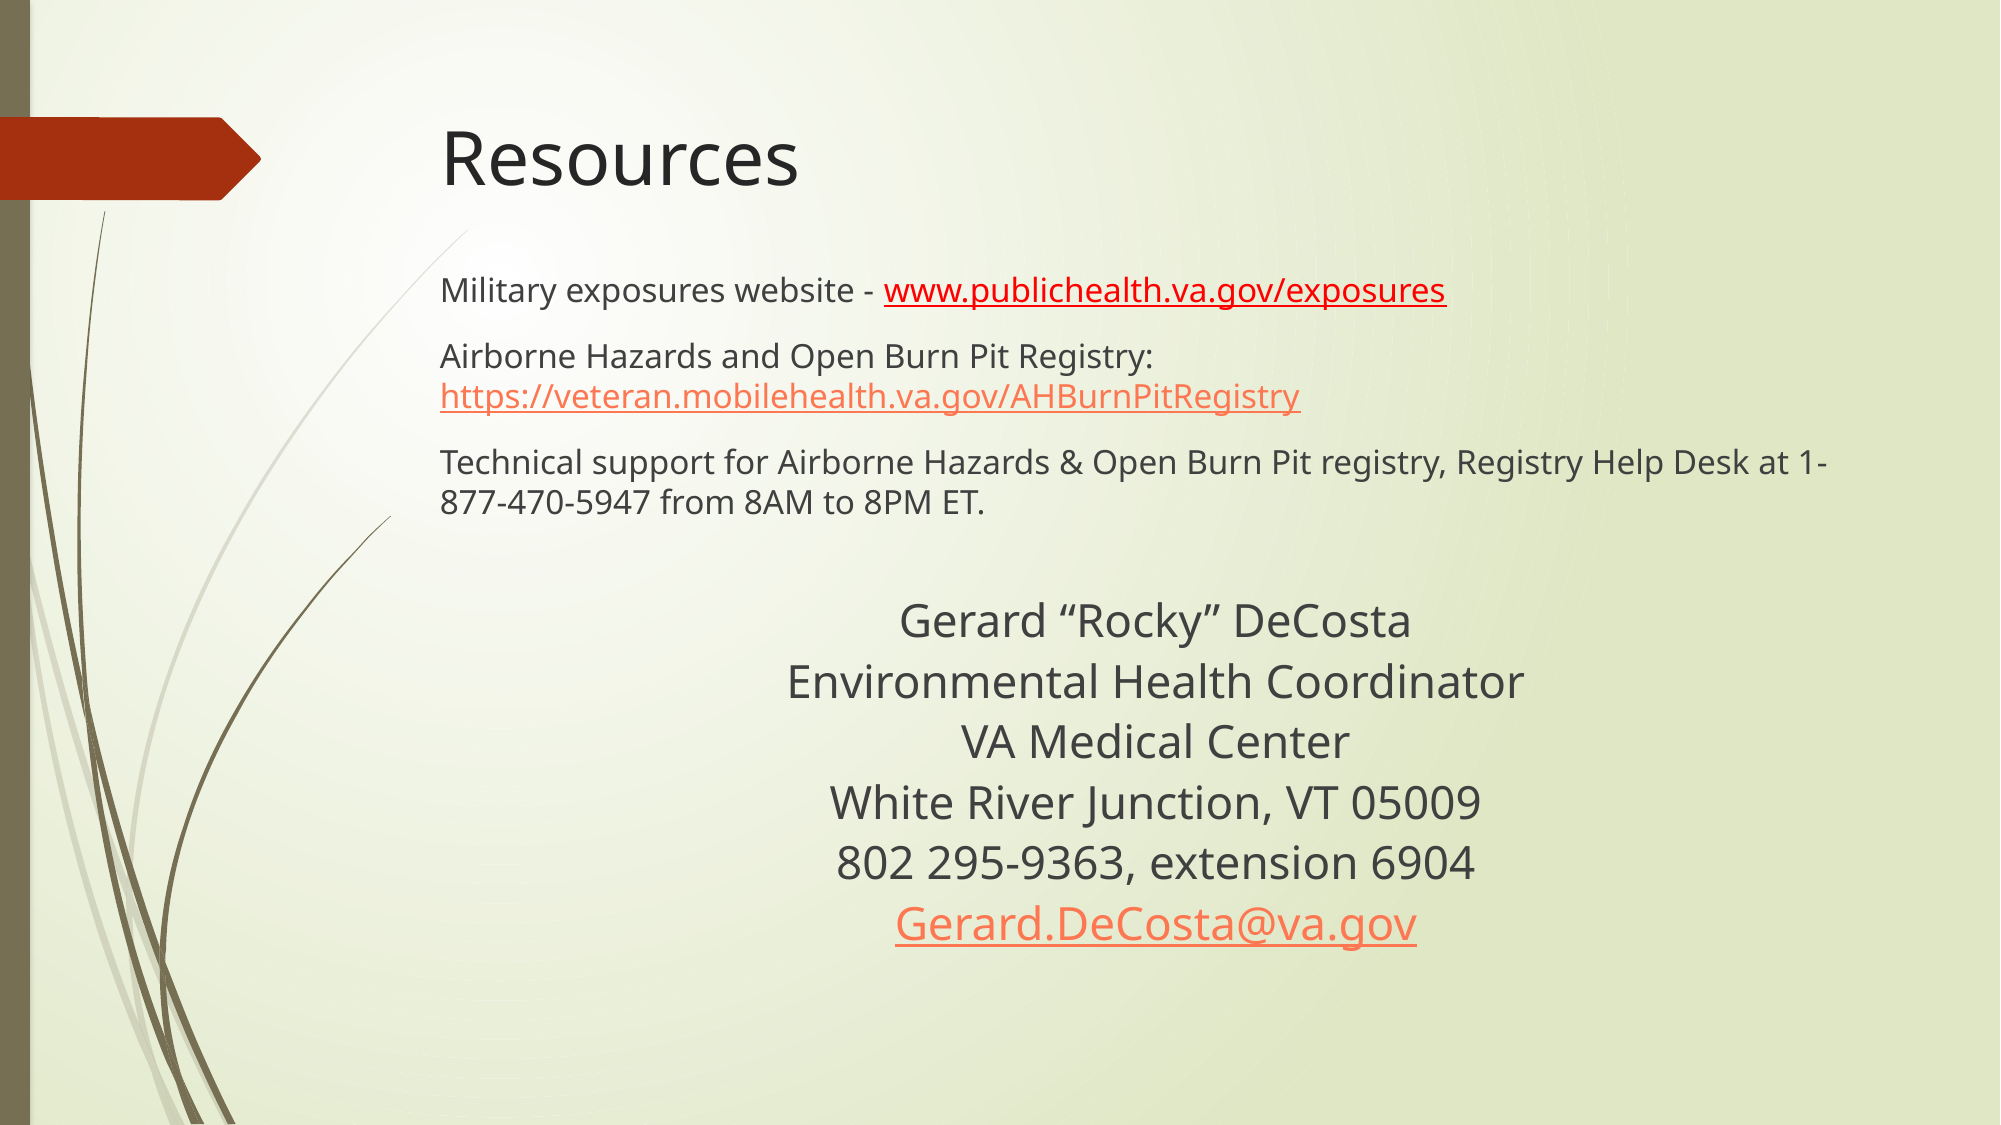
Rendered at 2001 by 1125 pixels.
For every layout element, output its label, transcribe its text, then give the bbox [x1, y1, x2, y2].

list Military exposures website - www.publichealth.va.gov/exposures Airborne Hazards and Open Burn Pit Registry: https://veteran.mobilehealth.va.gov/AHBurnPitRegistry Technical support for Airborne Hazards & Open Burn Pit registry, Registry Help Desk at 1-877-470-5947 from 8AM to 8PM ET. Gerard “Rocky” DeCosta Environmental Health Coordinator VA Medical Center White River Junction, VT 05009 802 295-9363, extension 6904 Gerard.DeCosta@va.gov [424, 261, 1888, 970]
title Resources [425, 102, 1888, 234]
